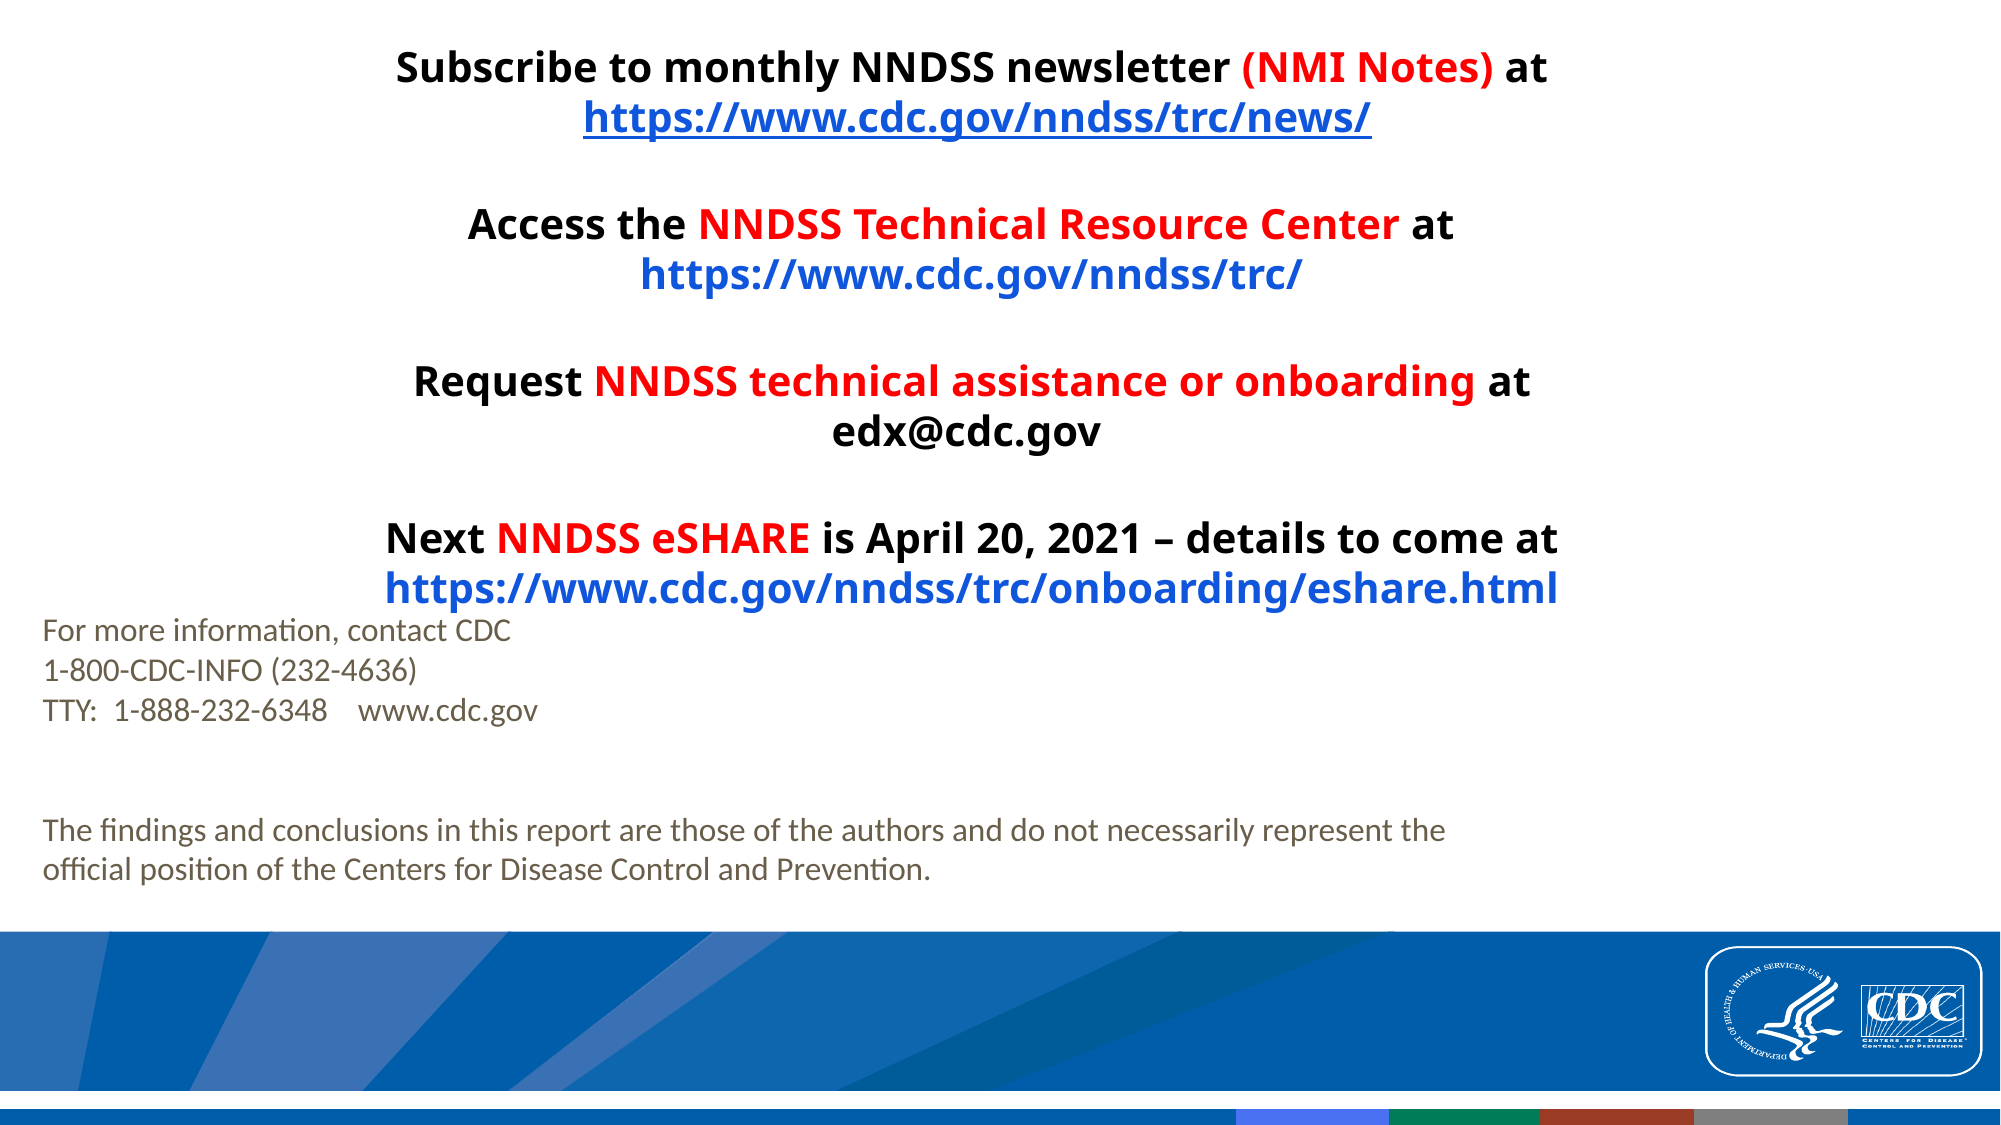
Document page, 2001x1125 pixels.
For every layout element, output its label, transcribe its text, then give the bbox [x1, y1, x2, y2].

text_box Subscribe to monthly NNDSS newsletter (NMI Notes) at https://www.cdc.gov/nndss/trc/news/ Access the NNDSS Technical Resource Center at https://www.cdc.gov/nndss/trc/ Request NNDSS technical assistance or onboarding at edx@cdc.gov Next NNDSS eSHARE is April 20, 2021 – details to come at https://www.cdc.gov/nndss/trc/onboarding/eshare.html [128, 0, 1816, 687]
